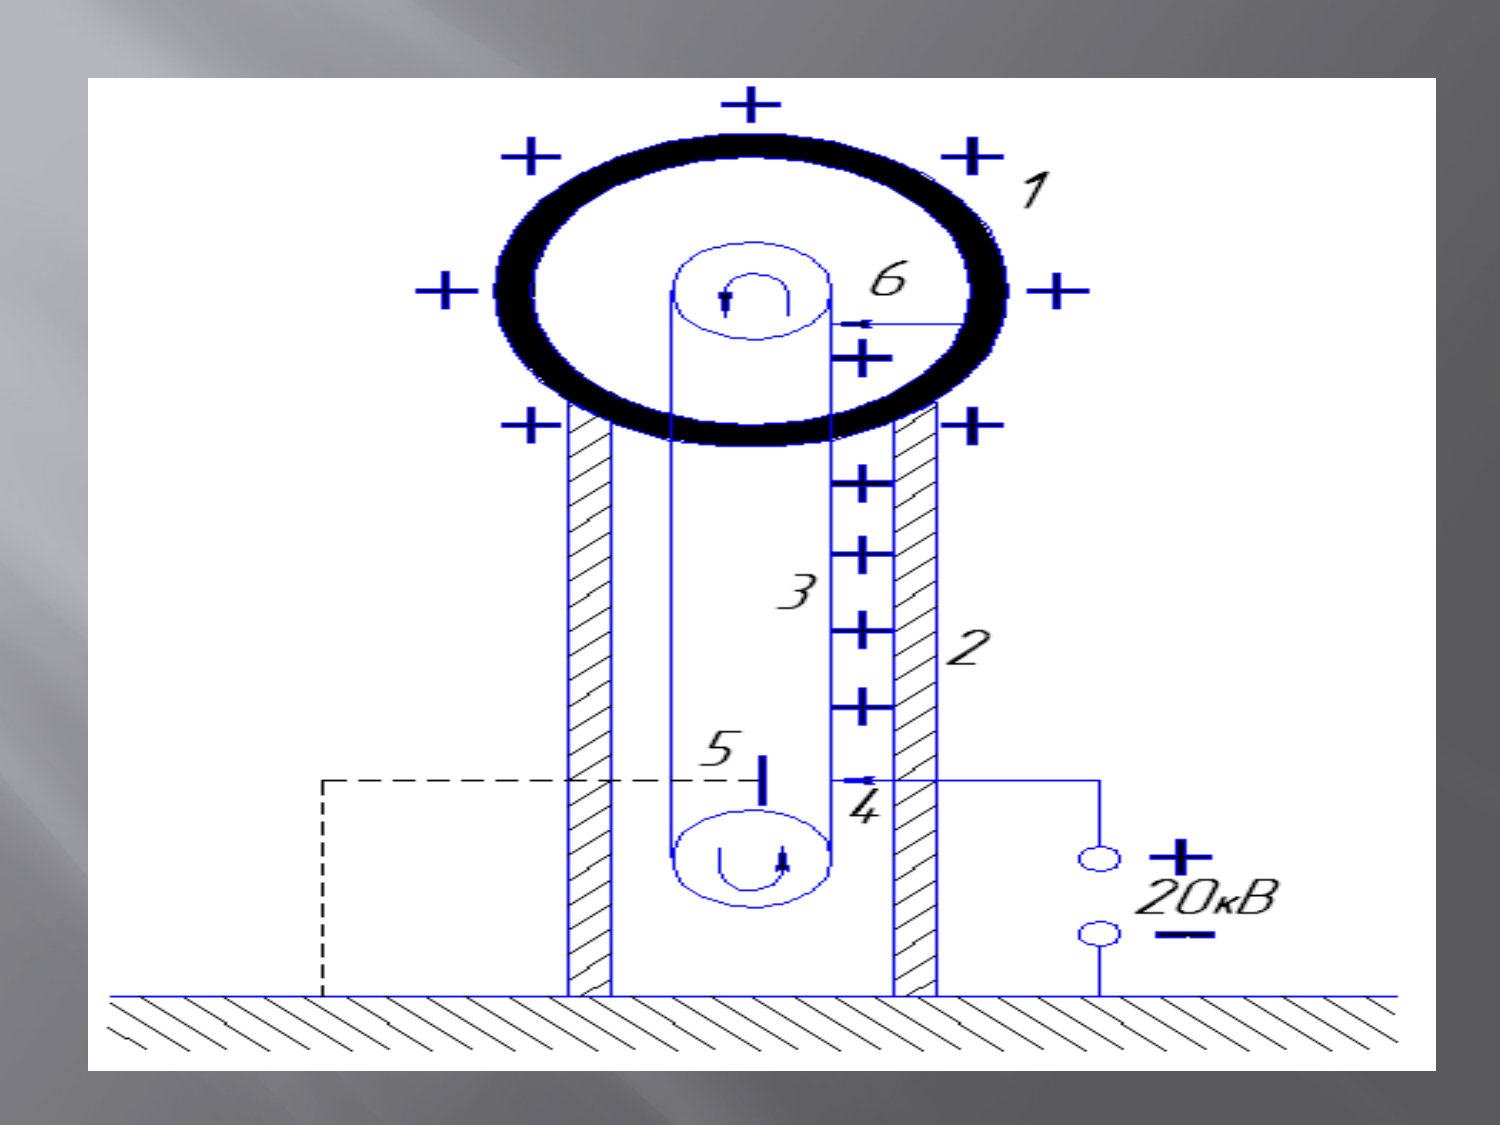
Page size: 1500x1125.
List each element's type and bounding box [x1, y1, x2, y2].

list [88, 77, 1436, 1071]
